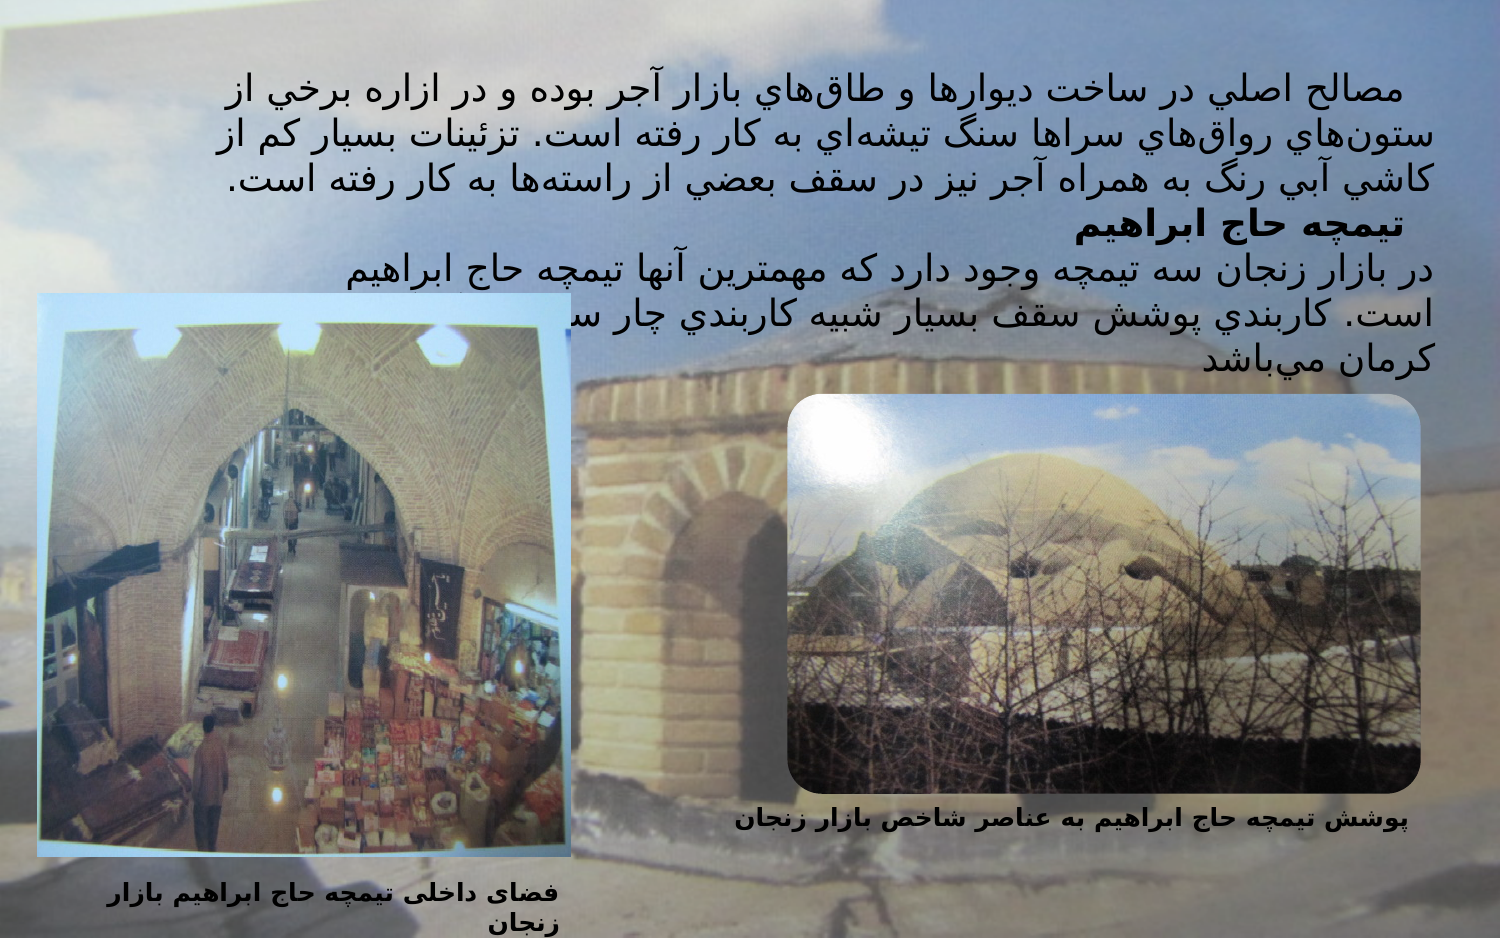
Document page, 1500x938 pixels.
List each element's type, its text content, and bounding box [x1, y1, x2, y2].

picture [787, 393, 1421, 794]
text_box فضای داخلی تیمچه حاج ابراهیم بازار زنجان [75, 868, 575, 938]
picture [37, 293, 572, 857]
text_box مصالح اصلي در ساخت ديوارها و طاق‌هاي بازار آجر بوده و در ازاره برخي از ستون‌هاي رواق‌هاي سراها سنگ تيشه‌اي به كار رفته است. تزئينات بسيار كم از كاشي آبي رنگ به همراه آجر نيز در سقف بعضي از راسته‌ها به كار رفته است. تيمچه حاج ابراهيم در بازار زنجان سه تيمچه وجود دارد كه مهمترين آنها تيمچه حاج ابراهيم است. كاربندي پوشش سقف بسيار شبيه كاربندي چار سوق بزرگ گنجعلي خان كرمان مي‌باشد [200, 56, 1450, 386]
text_box بازار در اقليم گرم و خشك، «در اين اقليم نيز مانند نواحي كوهستاني و مرتفع، اكثر راسته‌هاي بازار، داراي طاق با مصالح بنايي هستند. منتها دراينجا به دليل آنكه از لحاظ زيستي اقليمي، گرماي هوا و تابش آفتاب، بيش از سرماي زمستان مشكل آفرين است، لذا طاق‌ها بلندتر، عرض راسته‌ها بيشتر و منفذهاي بالاي طاق‌ها بزرگ‌تر هستند. علاوه بر منفذهاي بام، مشاهده مي‌شود كه در بعضي از بازارها، مخصوصاً در نواحي جنوبي مانند بازار وكيل شيراز و قيصريه ابراهيم‌خان در كرمان باز شوهايي در زير طاق قرار دارند كه به تأمين نور و تهويه و كاهش حرارت در راسته‌ها كمك مي‌كند. [0, 0, 1500, 938]
text_box پوشش تیمچه حاج ابراهیم به عناصر شاخص بازار زنجان [576, 793, 1425, 839]
